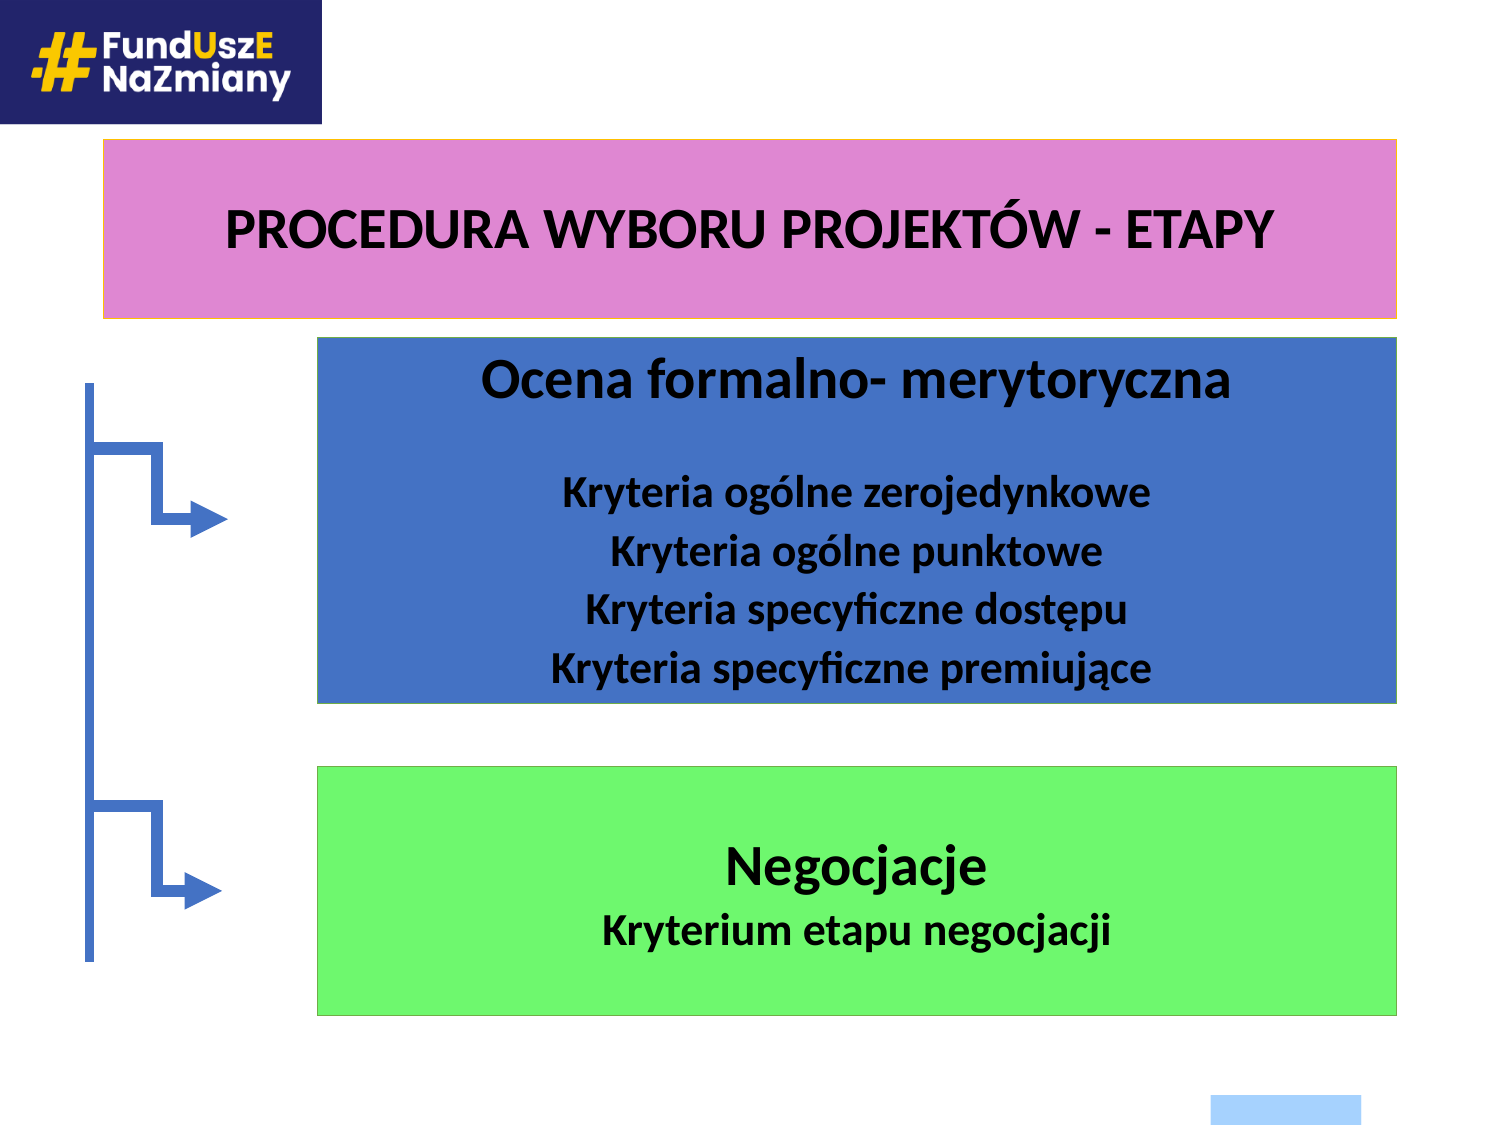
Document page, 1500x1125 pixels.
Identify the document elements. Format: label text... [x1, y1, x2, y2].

text_box Negocjacje Kryterium etapu negocjacji [317, 766, 1397, 1016]
picture [0, 0, 1500, 1125]
title PROCEDURA WYBORU PROJEKTÓW - ETAPY [103, 139, 1397, 319]
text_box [92, 805, 223, 891]
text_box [86, 448, 228, 520]
list Ocena formalno- merytoryczna Kryteria ogólne zerojedynkowe Kryteria ogólne punktowe Kryteria specyficzne dostępu Kryteria specyficzne premiujące [317, 337, 1397, 704]
